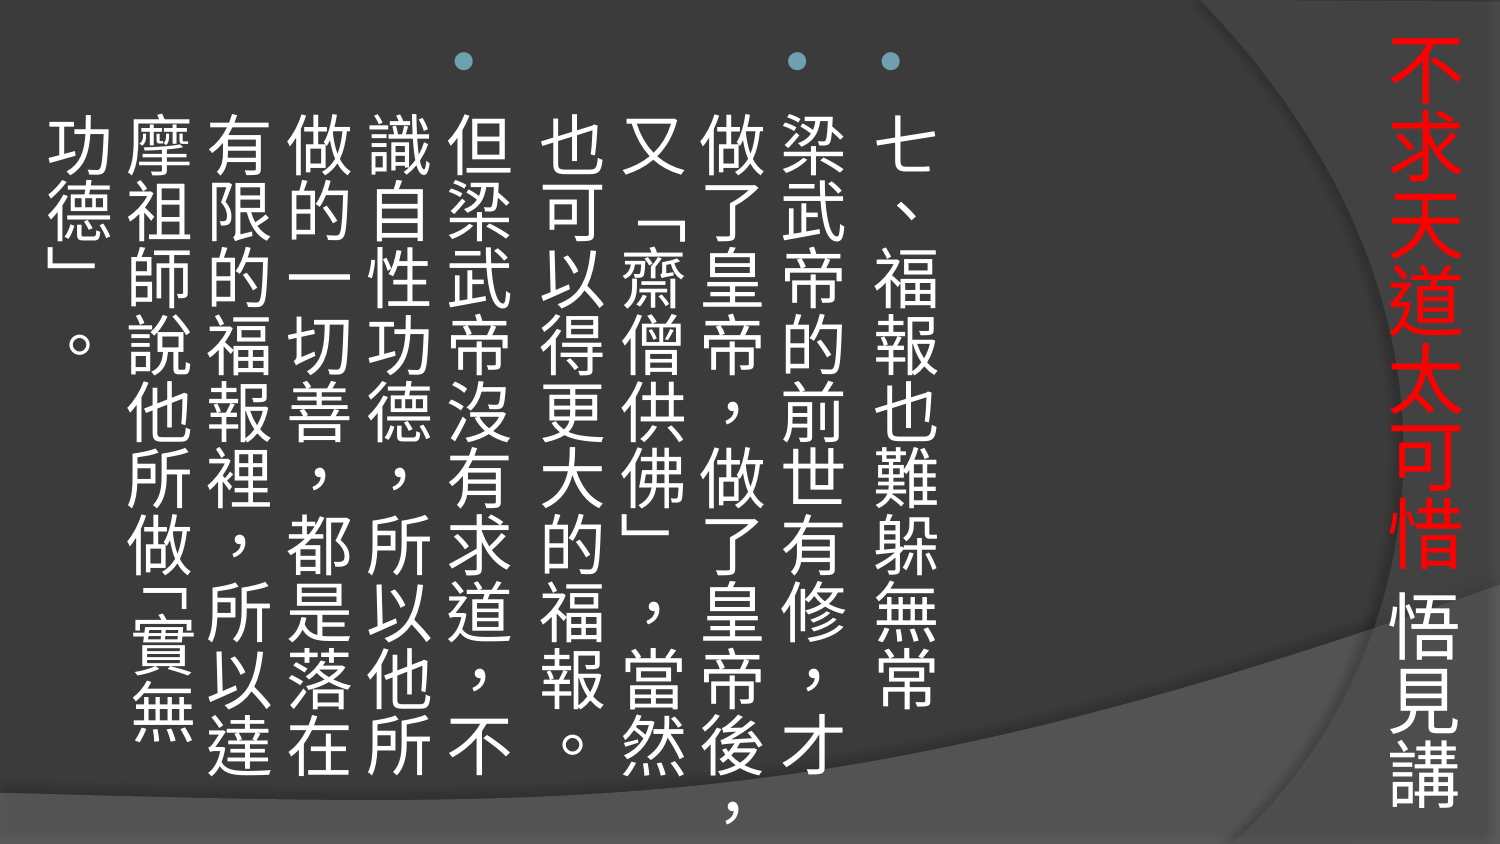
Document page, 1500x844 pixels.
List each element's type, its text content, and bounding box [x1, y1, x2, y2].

title 不求天道太可惜 悟見講 [1364, 21, 1483, 820]
list 七、福報也難躲無常 梁武帝的前世有修，才做了皇帝，做了皇帝後，又「齋僧供佛」，當然也可以得更大的福報。 但梁武帝沒有求道，不識自性功德，所以他所做的一切善，都是落在有限的福報裡，所以達摩祖師說他所做｢實無功德」。 [29, 27, 1365, 820]
